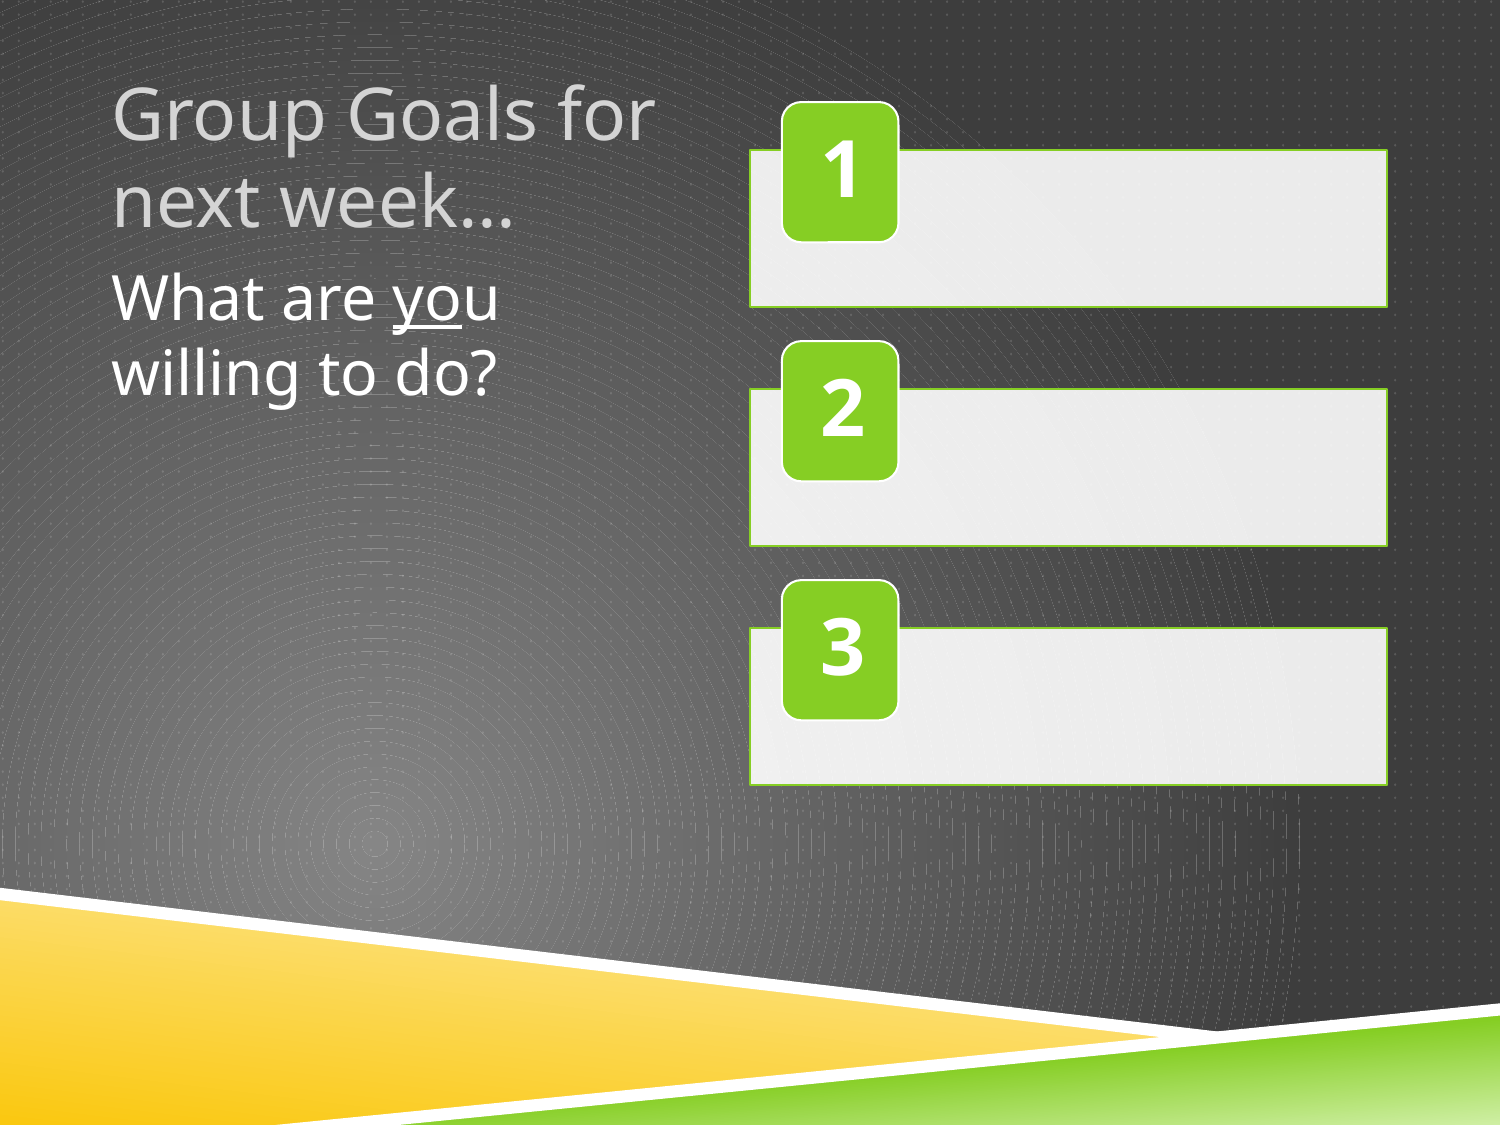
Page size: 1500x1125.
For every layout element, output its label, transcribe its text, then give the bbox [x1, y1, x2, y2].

title Group Goals for next week… [111, 99, 666, 250]
list What are you willing to do? [111, 250, 666, 791]
picture [749, 99, 1388, 788]
